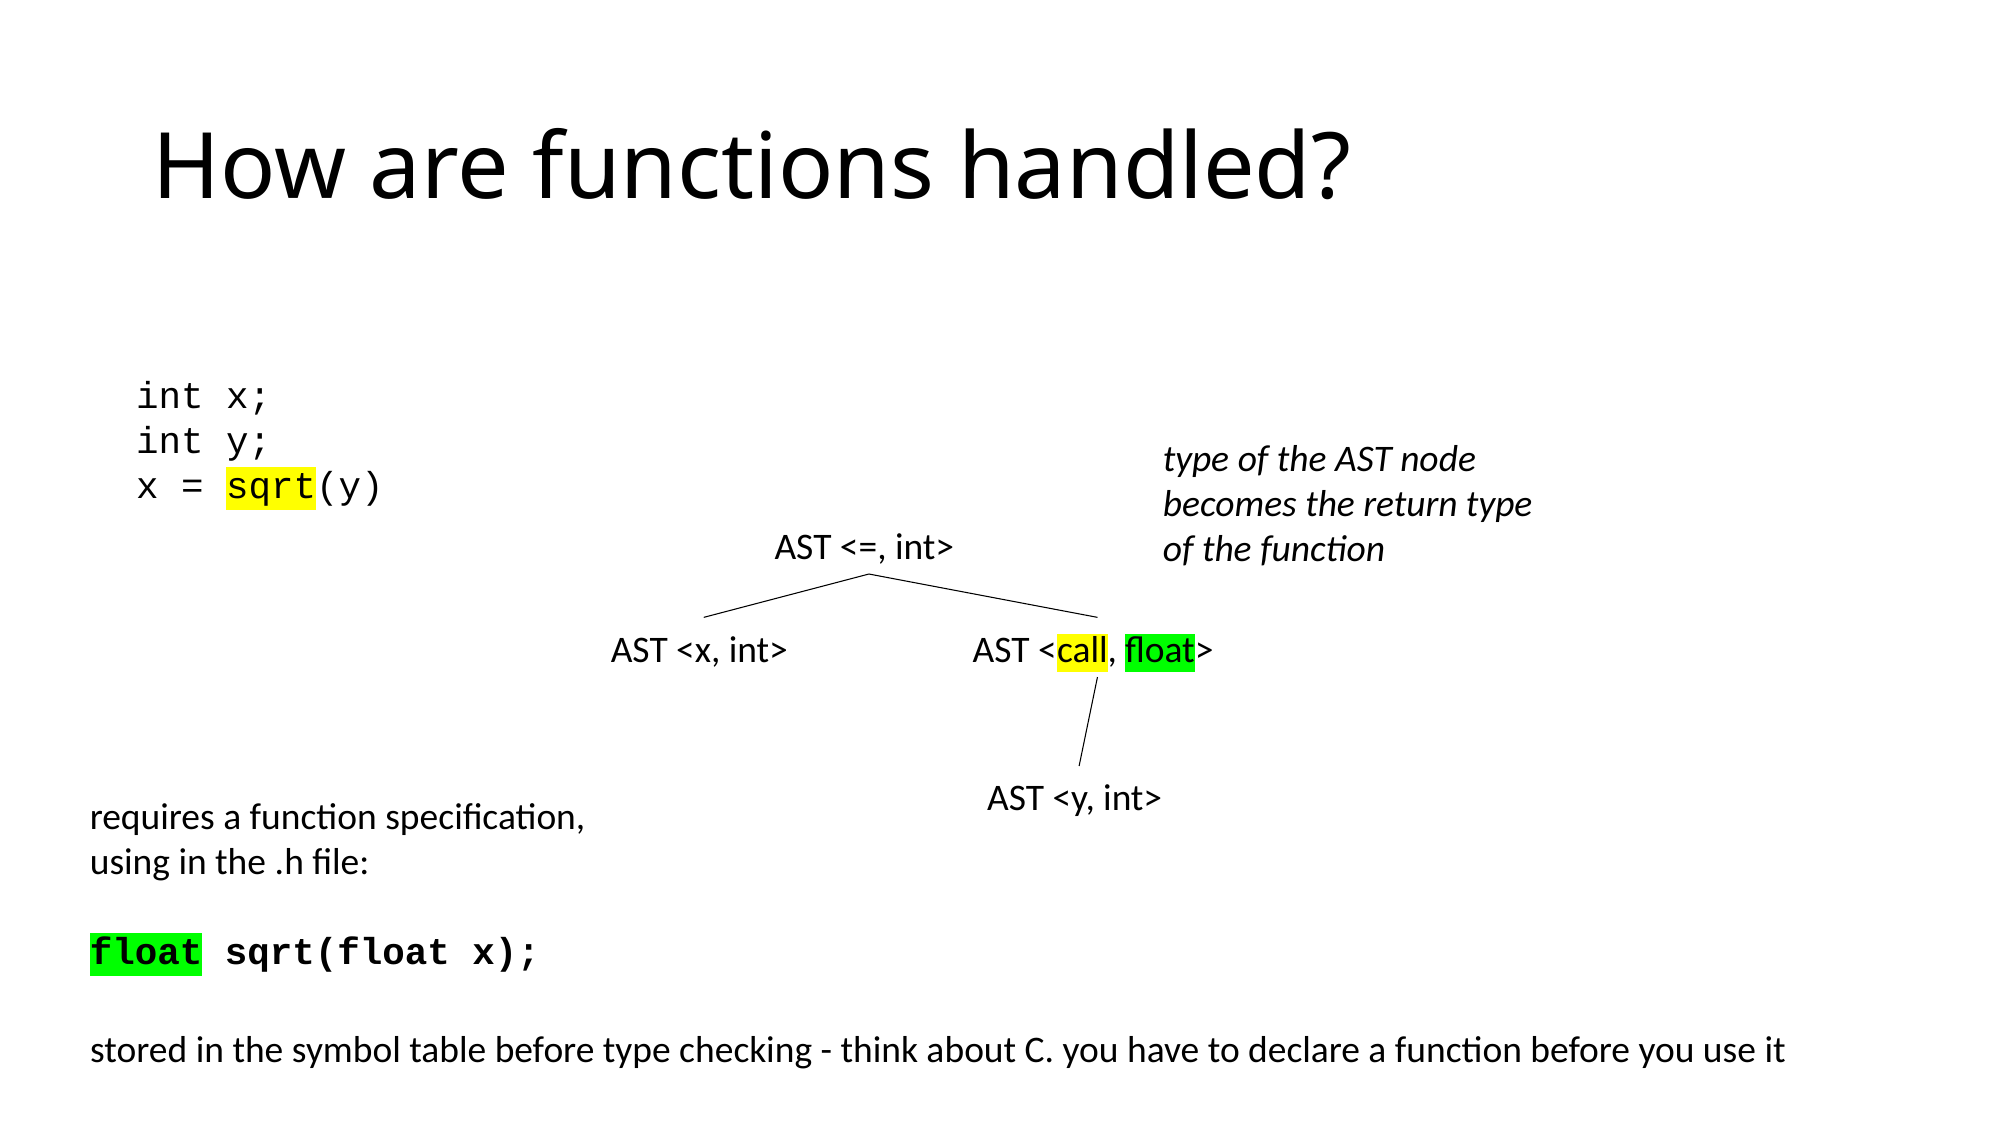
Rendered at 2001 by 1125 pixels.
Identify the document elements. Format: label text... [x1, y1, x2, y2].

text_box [868, 574, 1098, 618]
text_box AST <=, int> [759, 514, 978, 574]
text_box AST <call, float> [957, 617, 1237, 678]
text_box AST <x, int> [596, 617, 812, 678]
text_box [1079, 677, 1098, 766]
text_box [703, 574, 868, 618]
text_box int x; int y; x = sqrt(y) [121, 363, 453, 514]
text_box type of the AST node becomes the return type of the function [1148, 426, 1548, 577]
text_box AST <y, int> [972, 765, 1186, 826]
text_box stored in the symbol table before type checking - think about C. you have to declare a function before you use it [75, 1017, 1803, 1077]
text_box requires a function specification, using in the .h file: float sqrt(float x); [74, 784, 601, 979]
title How are functions handled? [137, 59, 1863, 278]
